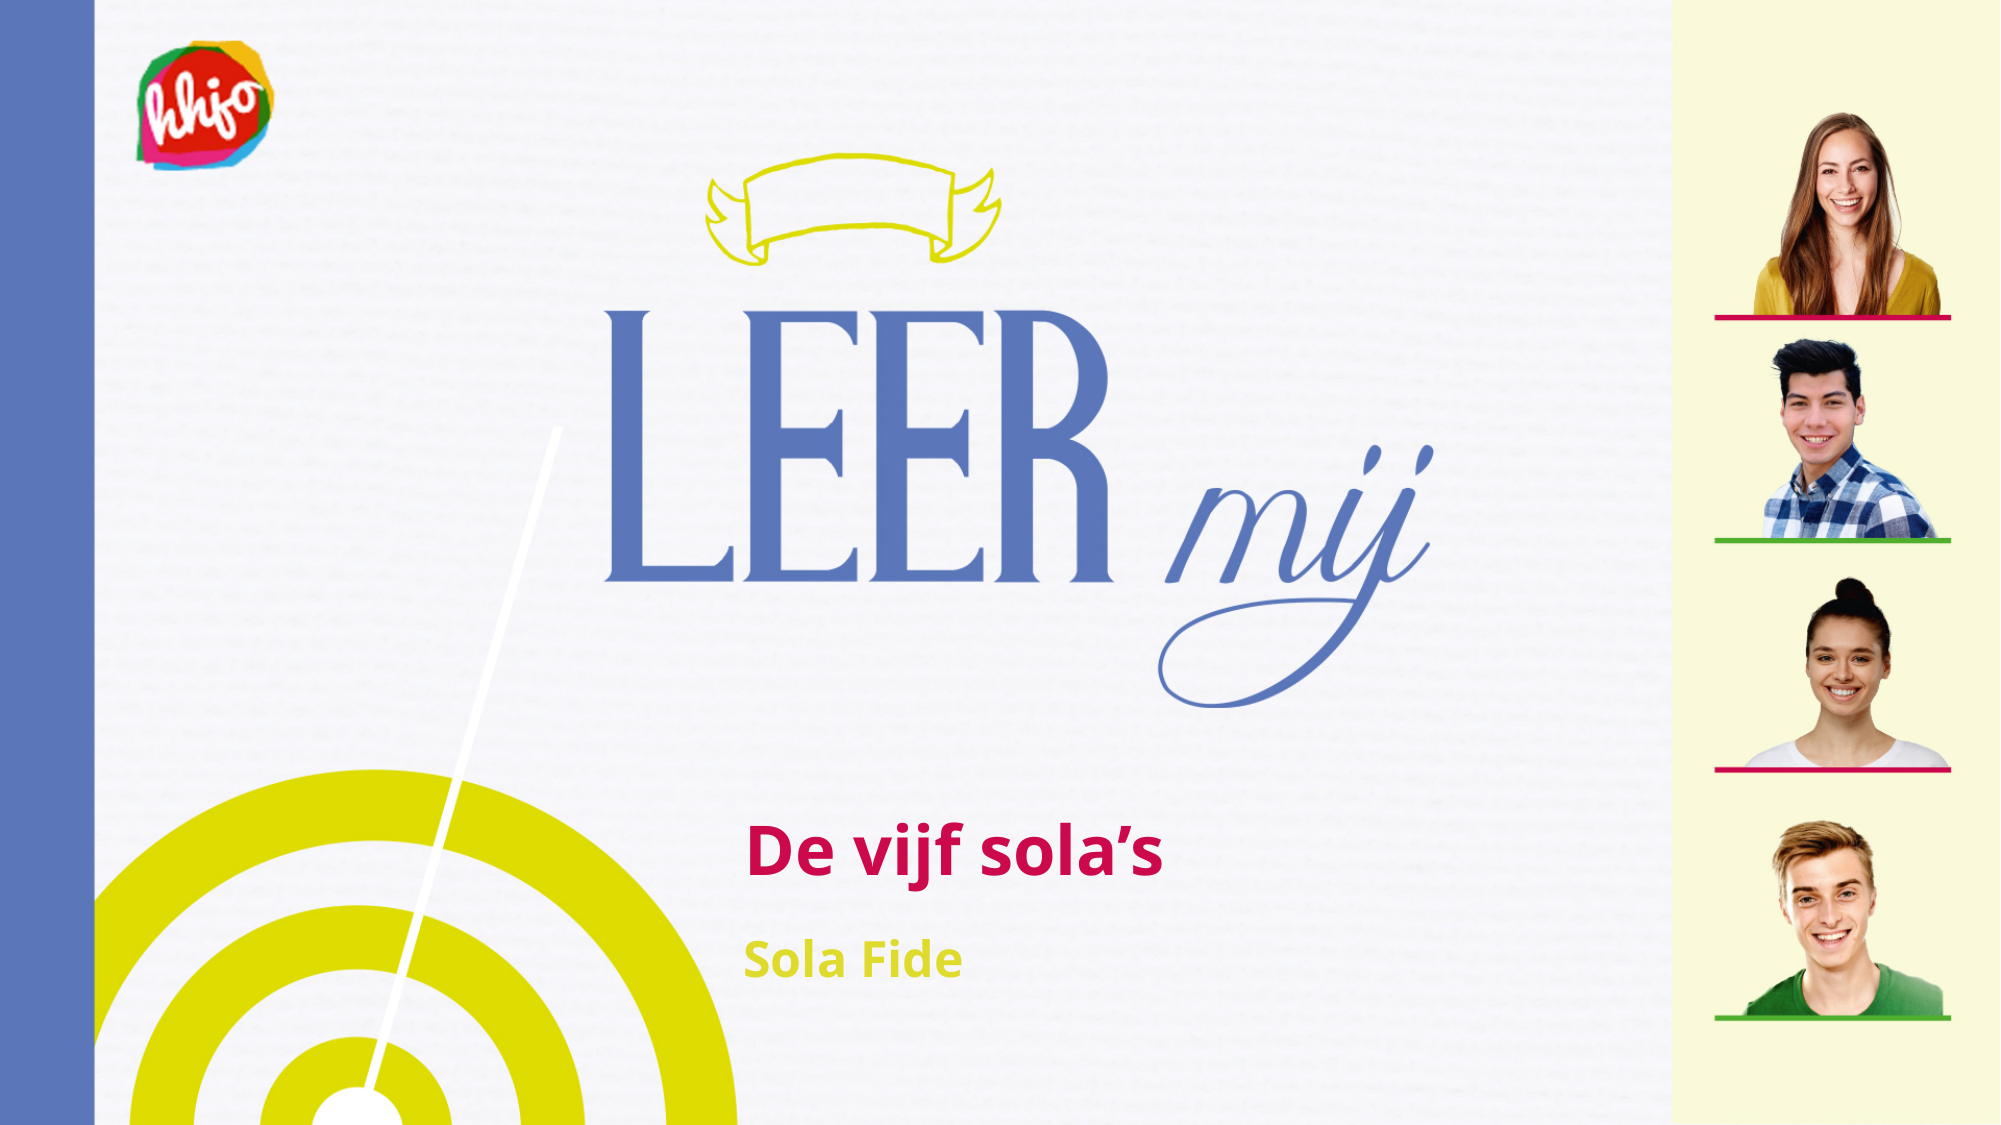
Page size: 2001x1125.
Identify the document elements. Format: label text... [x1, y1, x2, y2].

list Sola Fide [728, 927, 1614, 1075]
picture [0, 0, 2001, 1125]
title De vijf sola’s [729, 750, 1615, 898]
